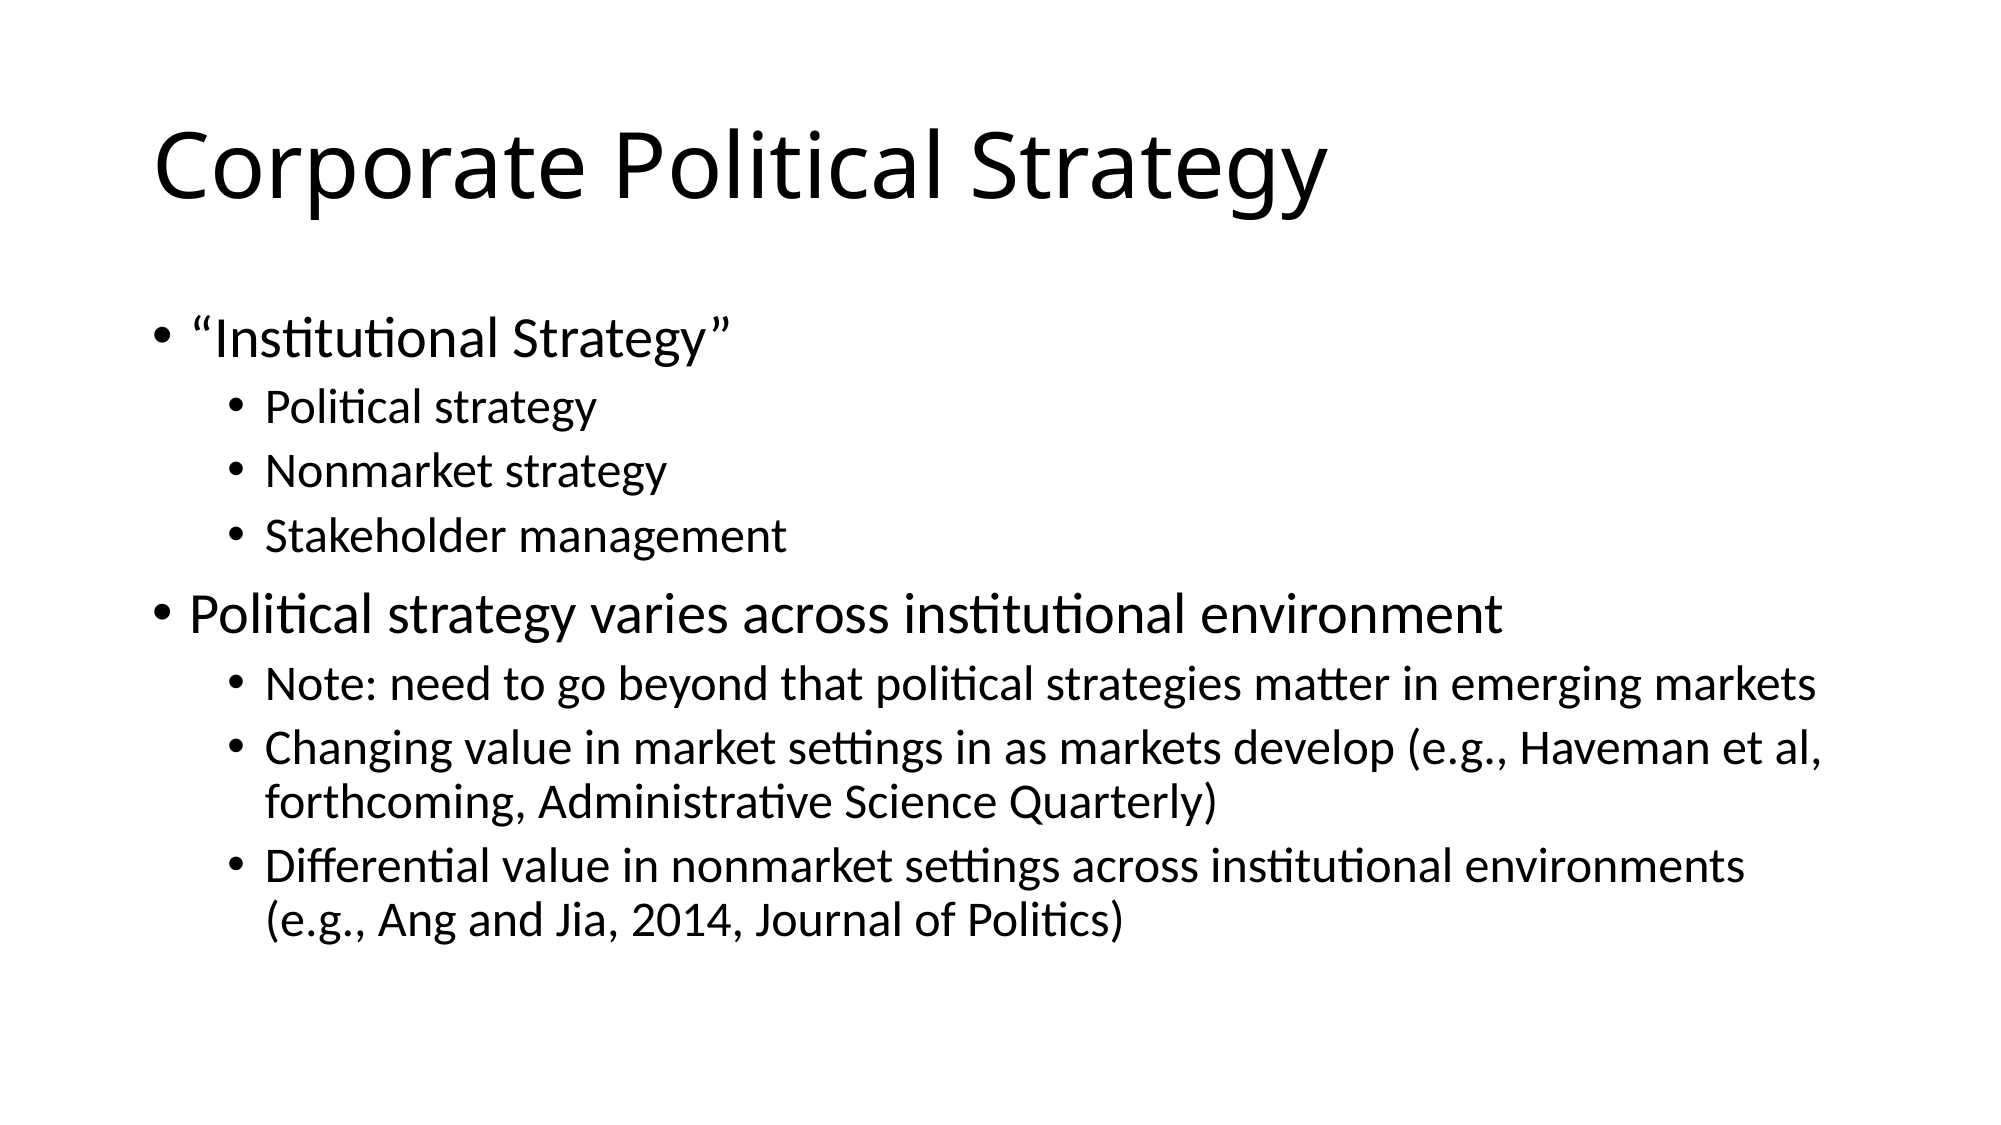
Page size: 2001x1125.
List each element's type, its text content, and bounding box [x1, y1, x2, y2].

list “Institutional Strategy” Political strategy Nonmarket strategy Stakeholder management Political strategy varies across institutional environment Note: need to go beyond that political strategies matter in emerging markets Changing value in market settings in as markets develop (e.g., Haveman et al, forthcoming, Administrative Science Quarterly) Differential value in nonmarket settings across institutional environments (e.g., Ang and Jia, 2014, Journal of Politics) [137, 299, 1863, 1093]
title Corporate Political Strategy [137, 59, 1863, 278]
